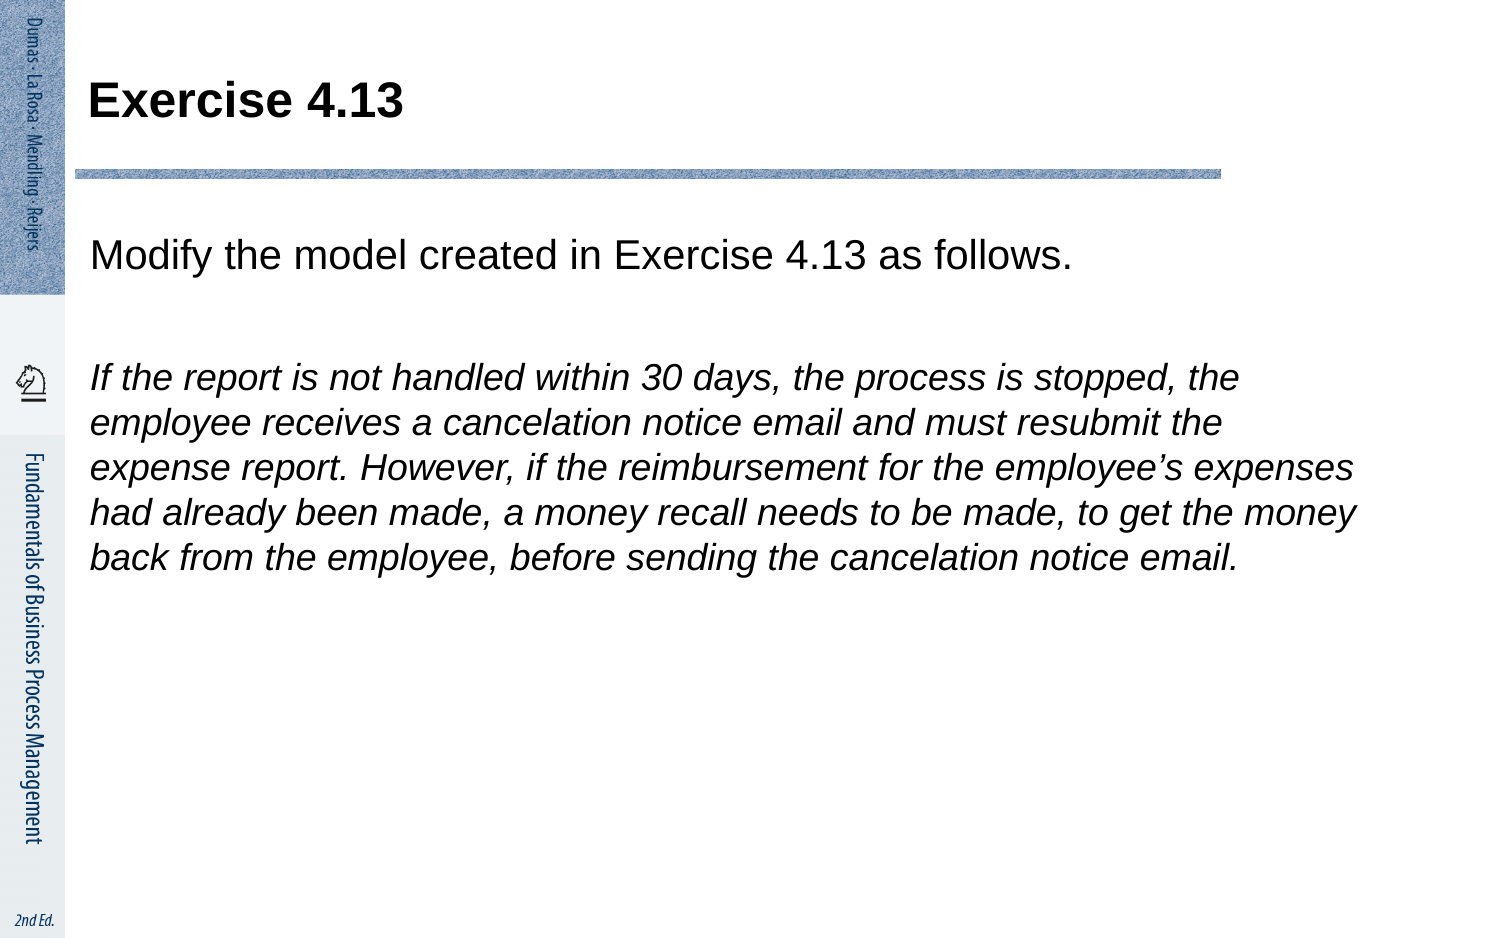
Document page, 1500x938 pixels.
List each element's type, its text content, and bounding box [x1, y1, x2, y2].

list Modify the model created in Exercise 4.13 as follows. If the report is not handled within 30 days, the process is stopped, the employee receives a cancelation notice email and must resubmit the expense report. However, if the reimbursement for the employee’s expenses had already been made, a money recall needs to be made, to get the money back from the employee, before sending the cancelation notice email. [89, 220, 1364, 854]
picture [0, 0, 65, 938]
picture [75, 169, 1221, 179]
title Exercise 4.13 [87, 22, 1210, 172]
